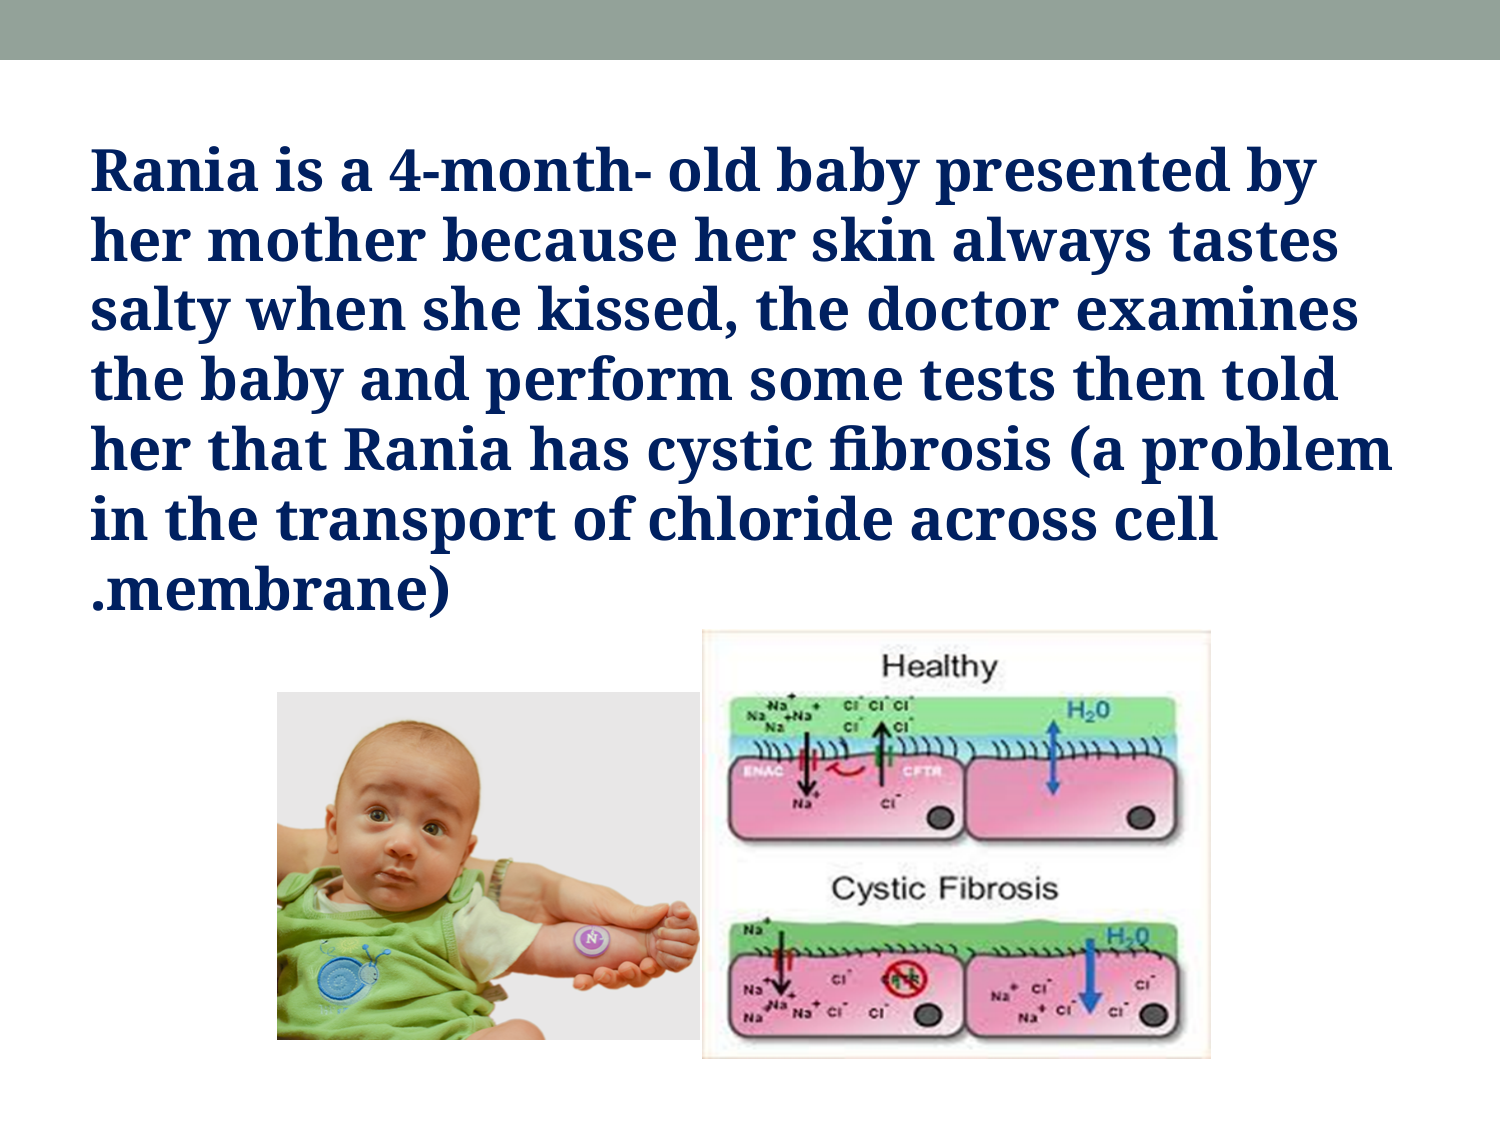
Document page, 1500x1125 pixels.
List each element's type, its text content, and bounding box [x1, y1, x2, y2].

picture [277, 692, 700, 1041]
list Rania is a 4-month- old baby presented by her mother because her skin always tastes salty when she kissed, the doctor examines the baby and perform some tests then told her that Rania has cystic fibrosis (a problem in the transport of chloride across cell membrane). [75, 125, 1425, 1063]
picture [702, 629, 1211, 1059]
